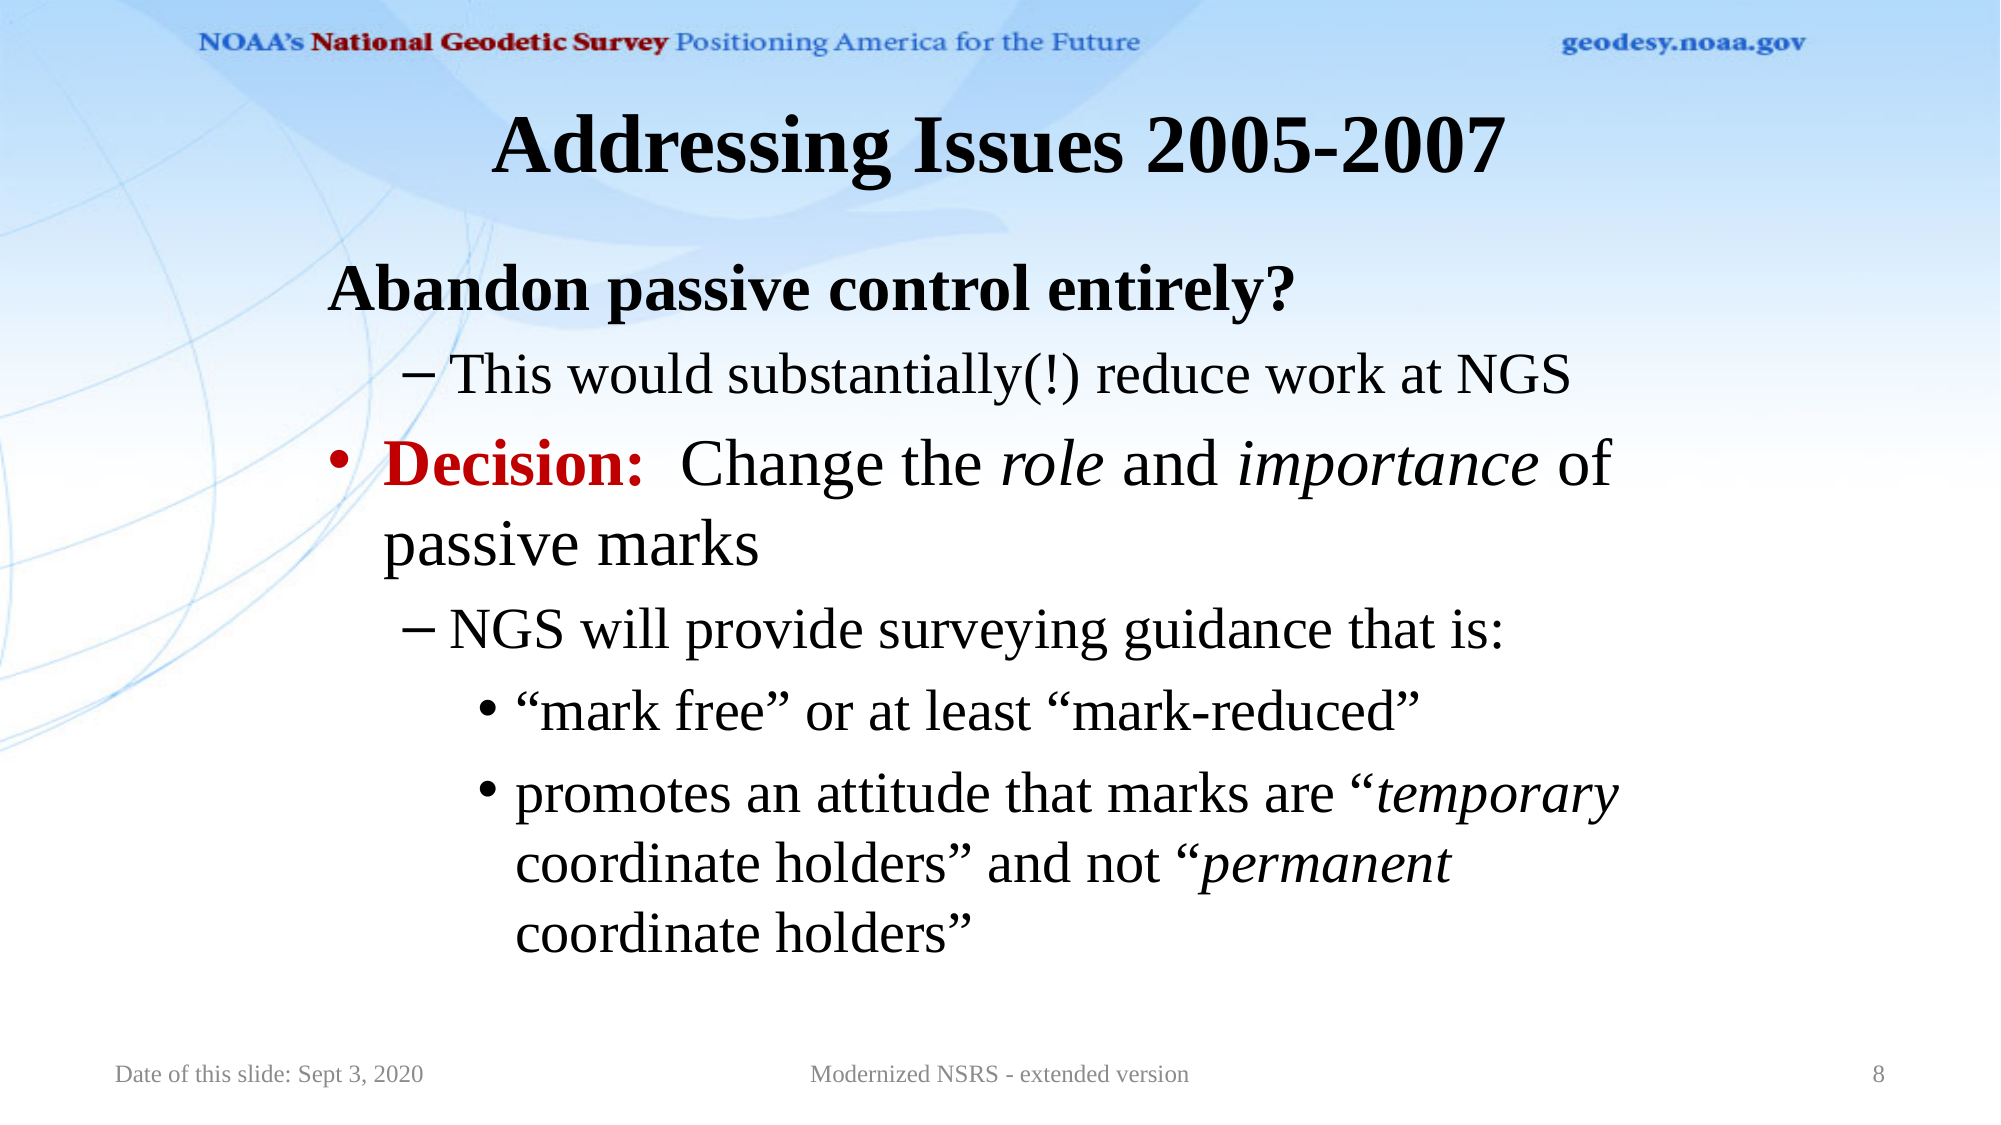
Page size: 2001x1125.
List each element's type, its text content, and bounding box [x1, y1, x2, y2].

list Abandon passive control entirely? This would substantially(!) reduce work at NGS Decision: Change the role and importance of passive marks NGS will provide surveying guidance that is: “mark free” or at least “mark-reduced” promotes an attitude that marks are “temporary coordinate holders” and not “permanent coordinate holders” [312, 236, 1675, 979]
slide_number 8 [1433, 1042, 1900, 1103]
title Addressing Issues 2005-2007 [99, 45, 1900, 233]
footer Modernized NSRS - extended version [683, 1042, 1317, 1103]
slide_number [99, 1042, 567, 1103]
picture [0, 0, 2001, 1125]
